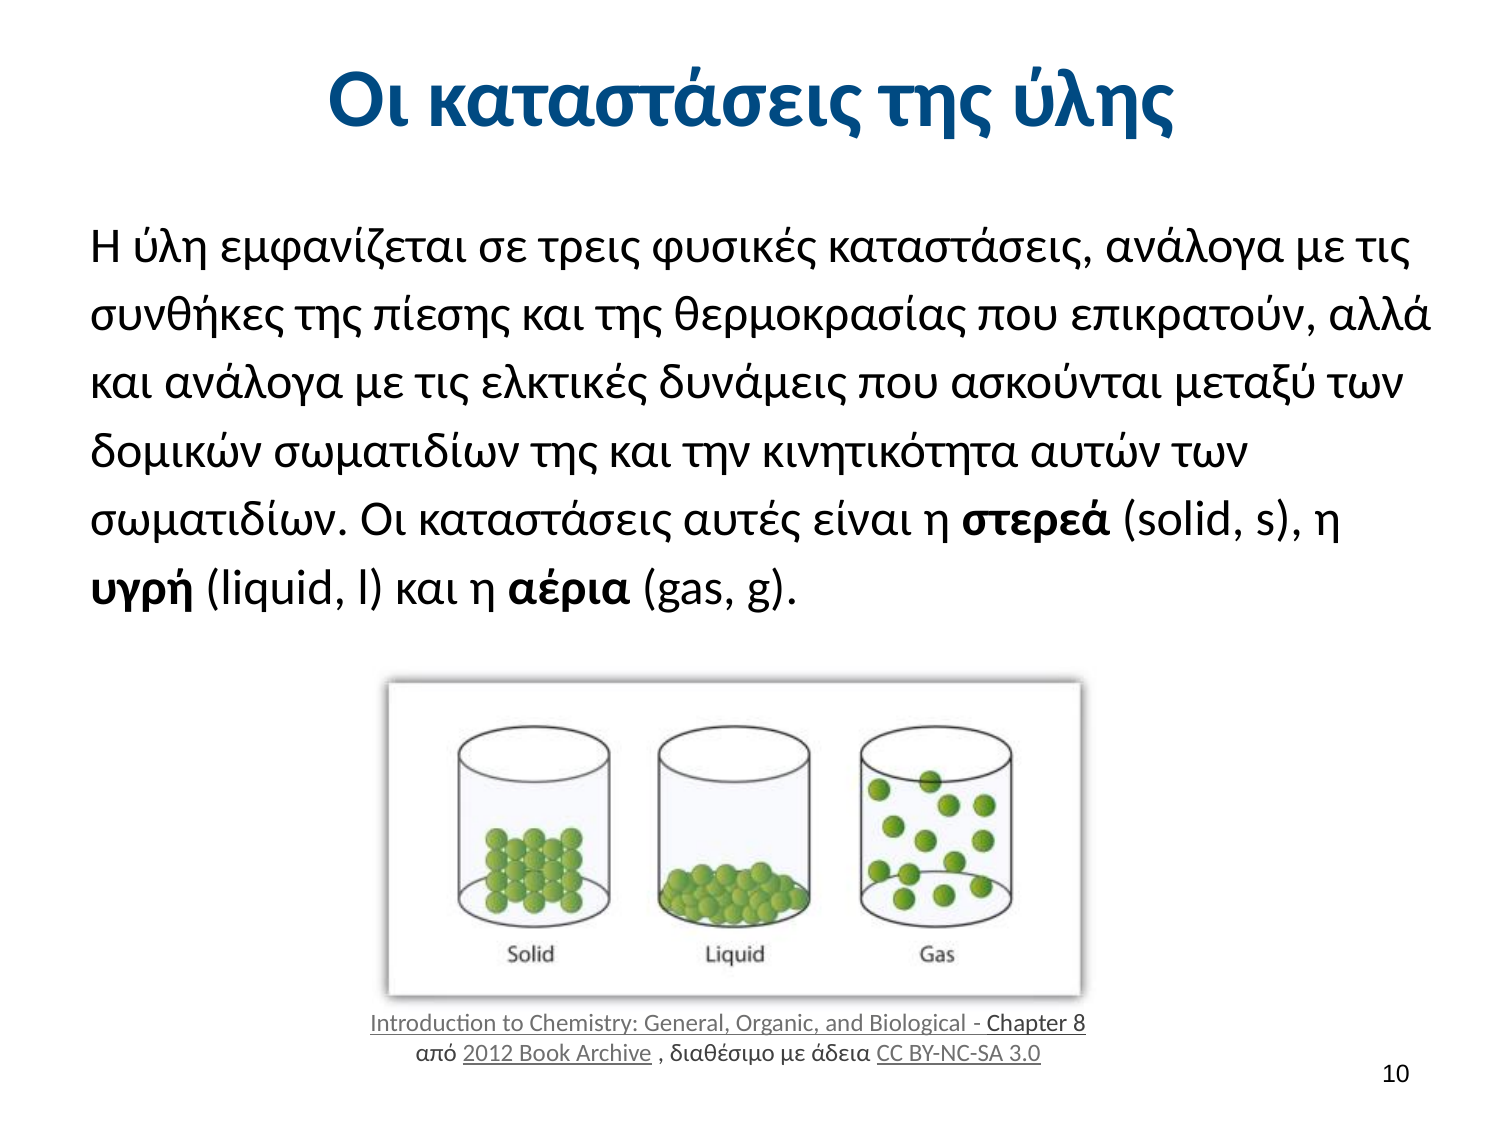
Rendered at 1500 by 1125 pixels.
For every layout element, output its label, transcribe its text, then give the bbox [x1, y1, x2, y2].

slide_number 9 [1074, 1042, 1425, 1103]
text_box Introduction to Chemistry: General, Organic, and Biological - Chapter 8 από 2012 Book Archive , διαθέσιμο με άδεια CC BY-NC-SA 3.0 [353, 999, 1104, 1075]
picture [371, 666, 1099, 1014]
title Οι καταστάσεις της ύλης [76, 19, 1427, 169]
list Η ύλη εμφανίζεται σε τρεις φυσικές καταστάσεις, ανάλογα με τις συνθήκες της πίεσης και της θερμοκρασίας που επικρατούν, αλλά και ανάλογα με τις ελκτικές δυνάμεις που ασκούνται μεταξύ των δομικών σωματιδίων της και την κινητικότητα αυτών των σωματιδίων. Οι καταστάσεις αυτές είναι η στερεά (solid, s), η υγρή (liquid, l) και η αέρια (gas, g). [75, 196, 1447, 622]
